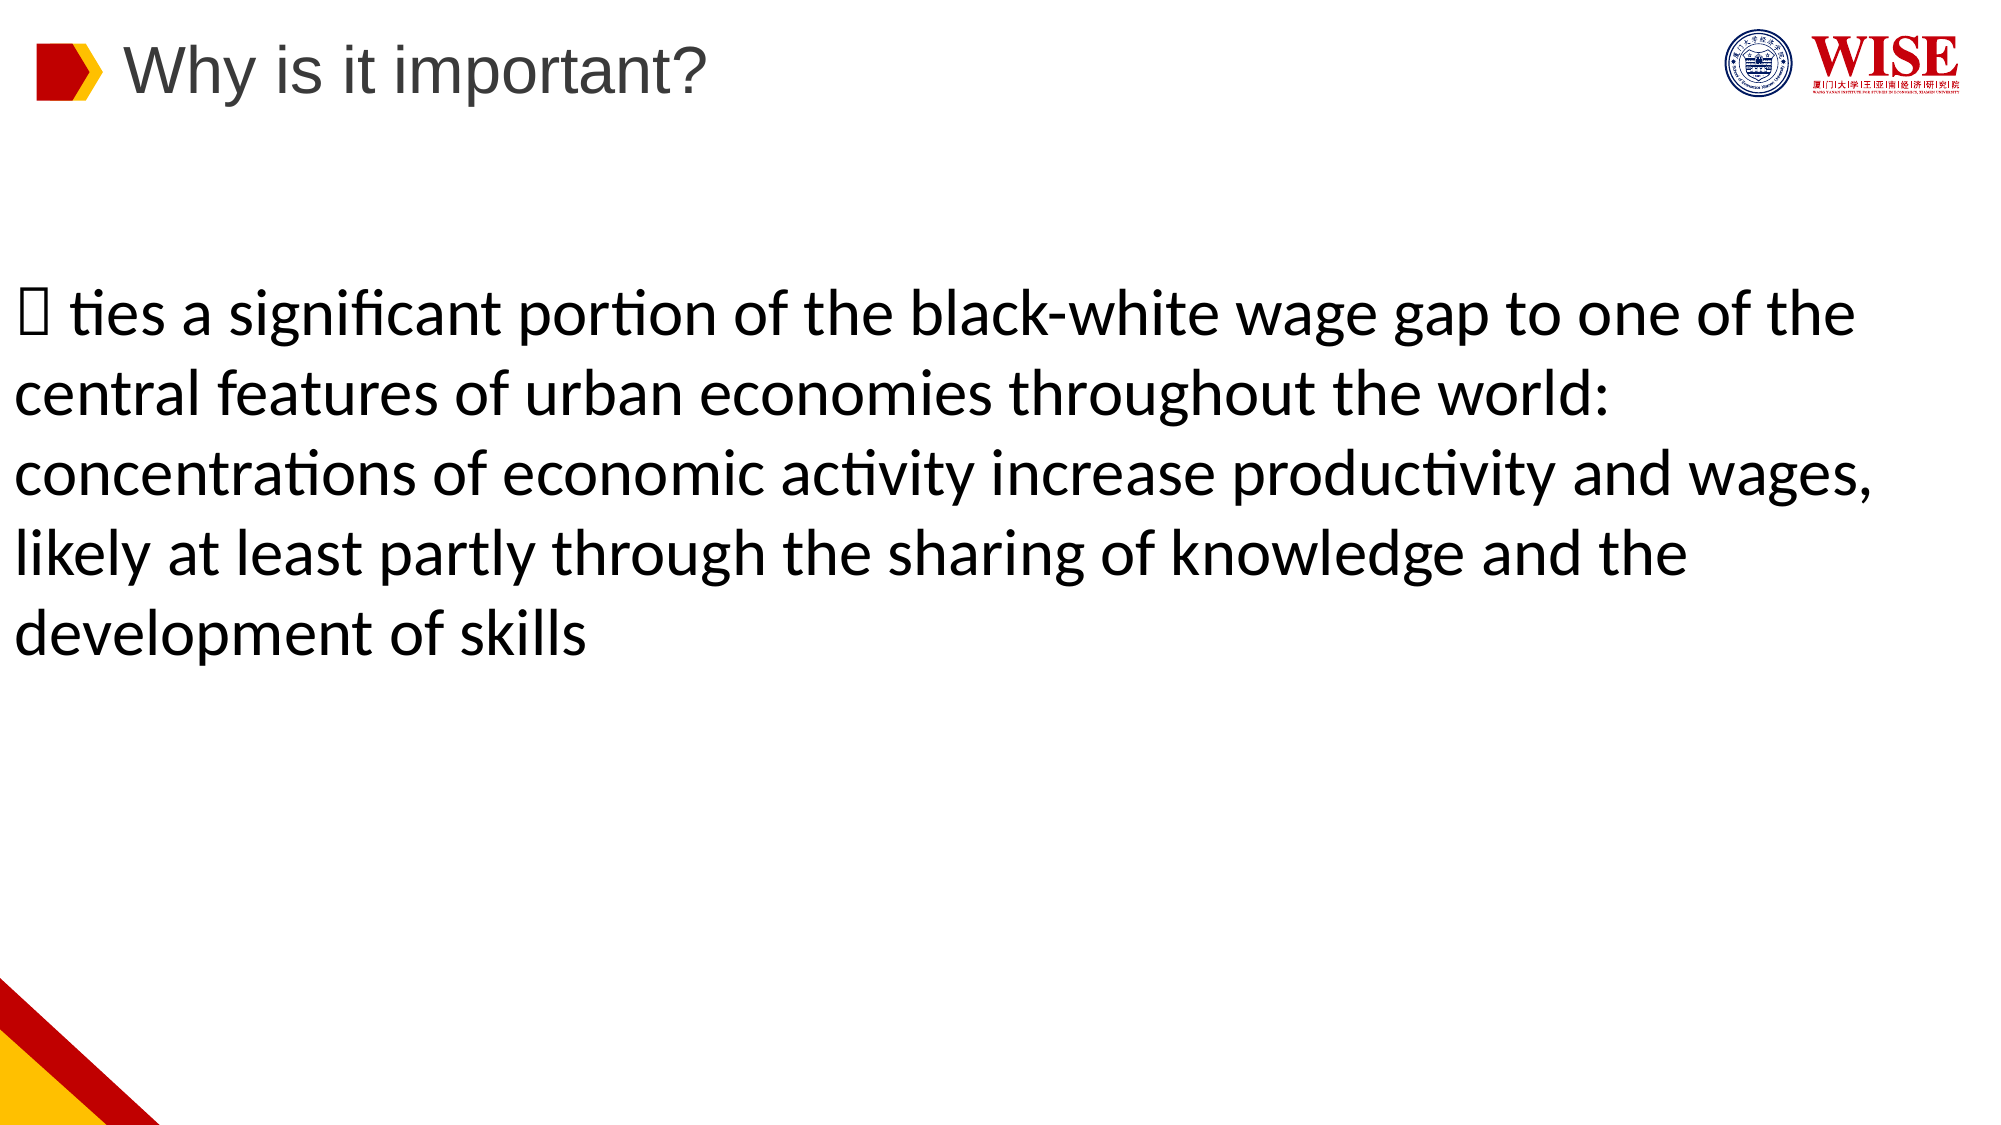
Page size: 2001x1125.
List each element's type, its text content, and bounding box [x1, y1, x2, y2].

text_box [0, 977, 160, 1125]
text_box  ties a significant portion of the black-white wage gap to one of the central features of urban economies throughout the world: concentrations of economic activity increase productivity and wages, likely at least partly through the sharing of knowledge and the development of skills [0, 261, 2000, 1125]
picture [1724, 29, 1960, 98]
text_box [74, 42, 105, 102]
text_box Why is it important? [109, 19, 1274, 114]
text_box [35, 42, 91, 102]
